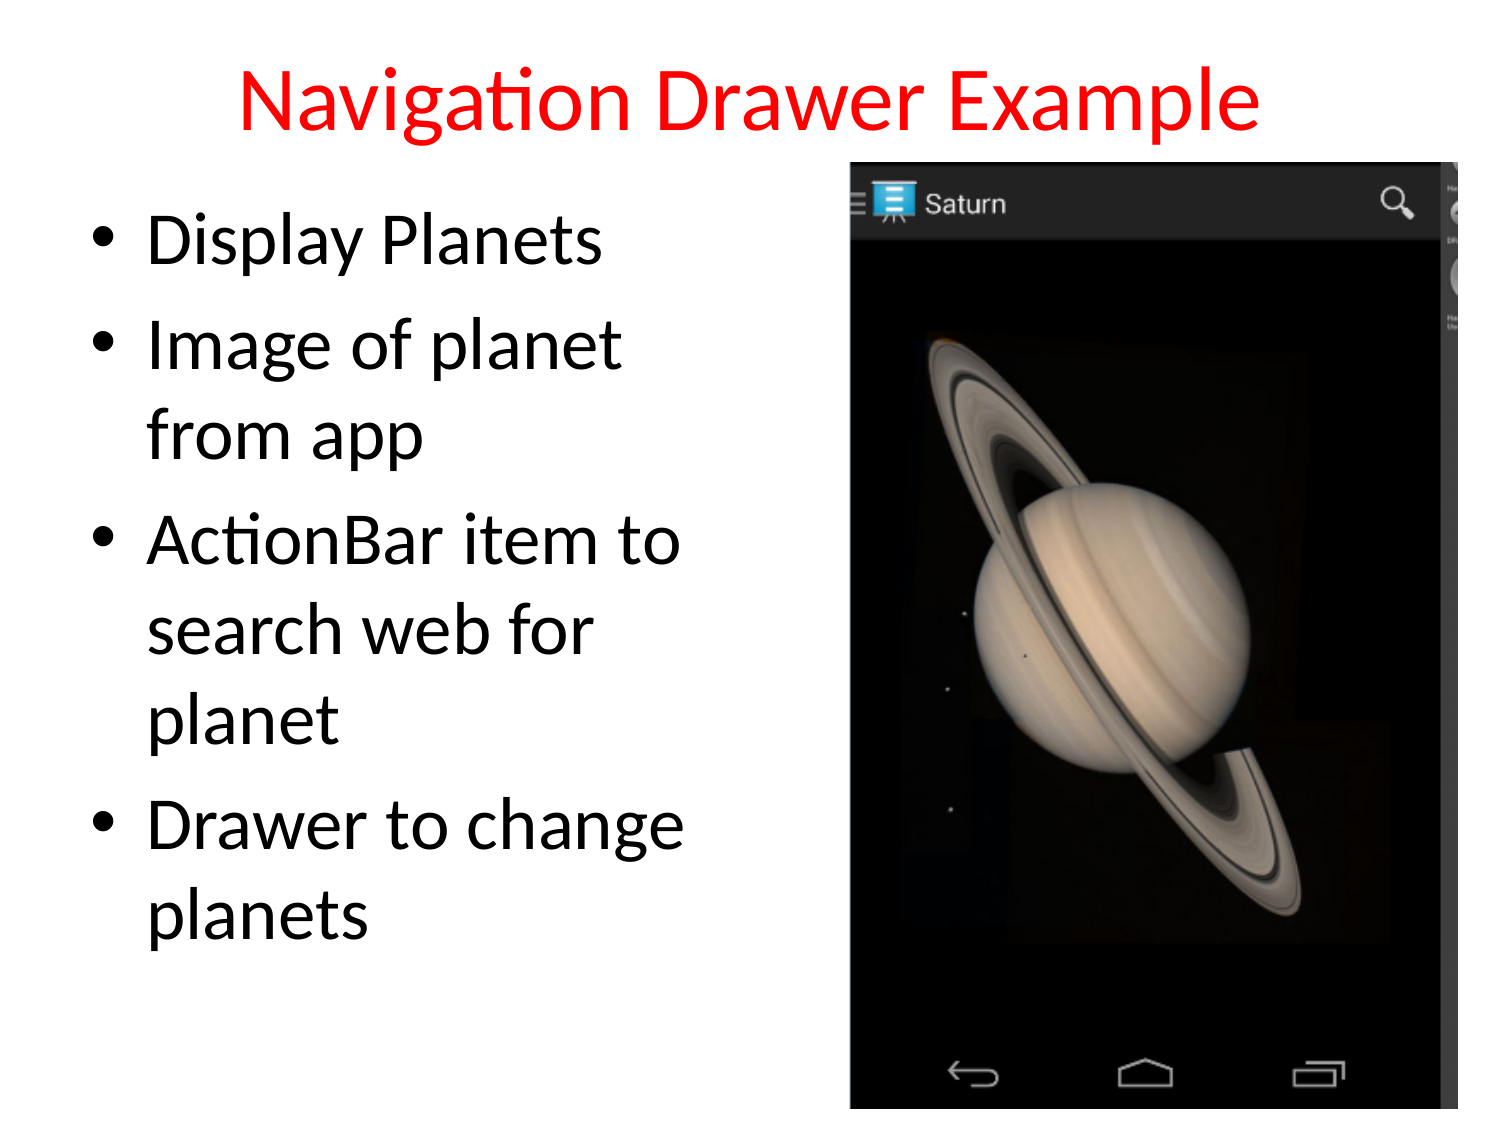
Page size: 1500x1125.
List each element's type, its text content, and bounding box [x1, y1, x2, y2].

picture [849, 162, 1458, 1110]
list Display Planets Image of planet from app ActionBar item to search web for planet Drawer to change planets [75, 182, 844, 1038]
title Navigation Drawer Example [75, 0, 1425, 182]
